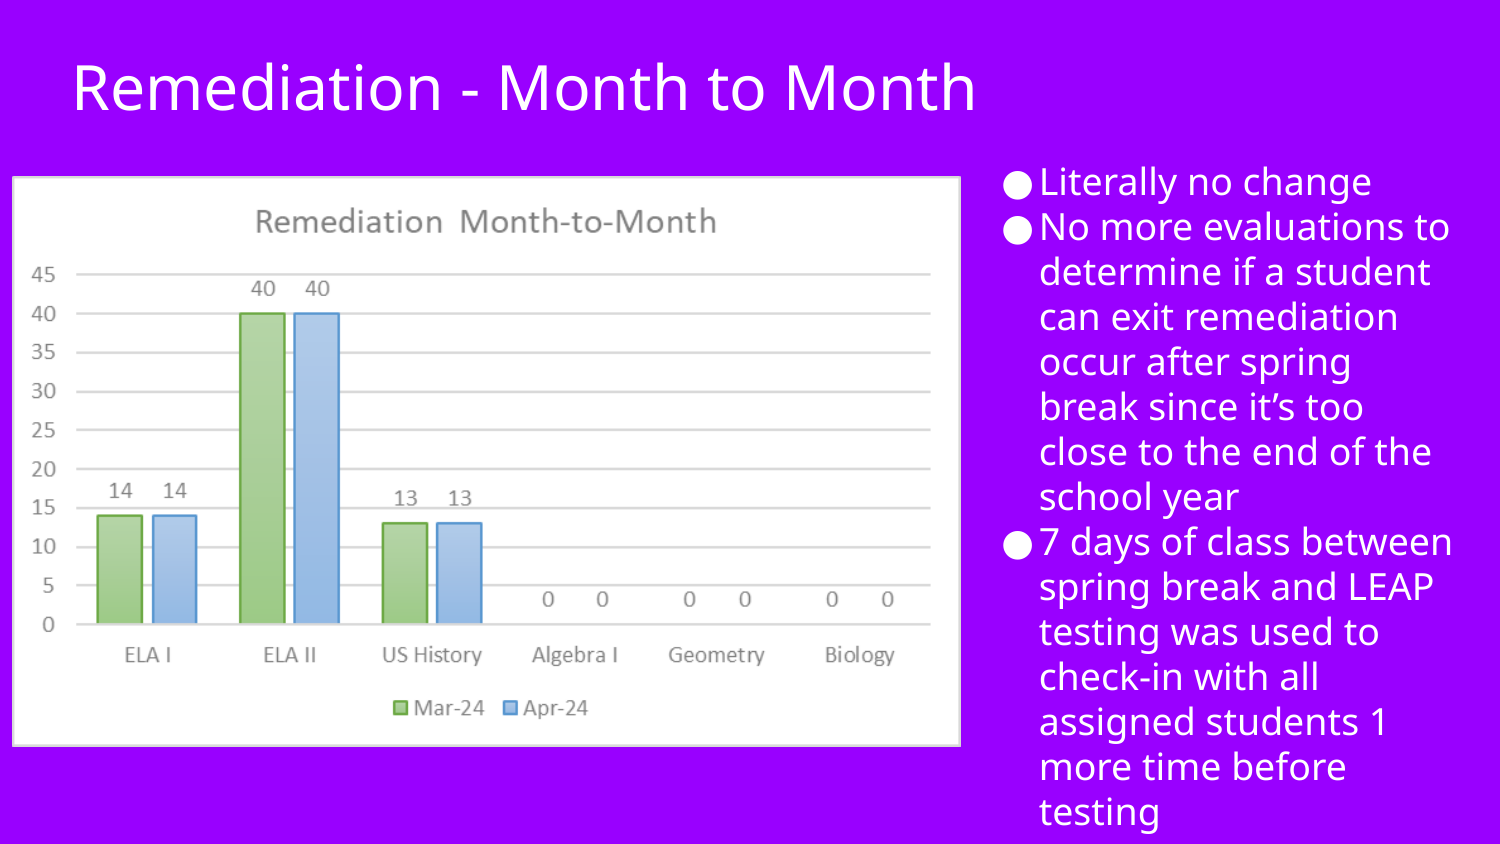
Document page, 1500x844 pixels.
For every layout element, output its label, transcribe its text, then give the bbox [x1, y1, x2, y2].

title Remediation - Month to Month [56, 25, 1430, 138]
picture [11, 176, 961, 747]
text_box Literally no change No more evaluations to determine if a student can exit remediation occur after spring break since it’s too close to the end of the school year 7 days of class between spring break and LEAP testing was used to check-in with all assigned students 1 more time before testing [986, 143, 1473, 802]
